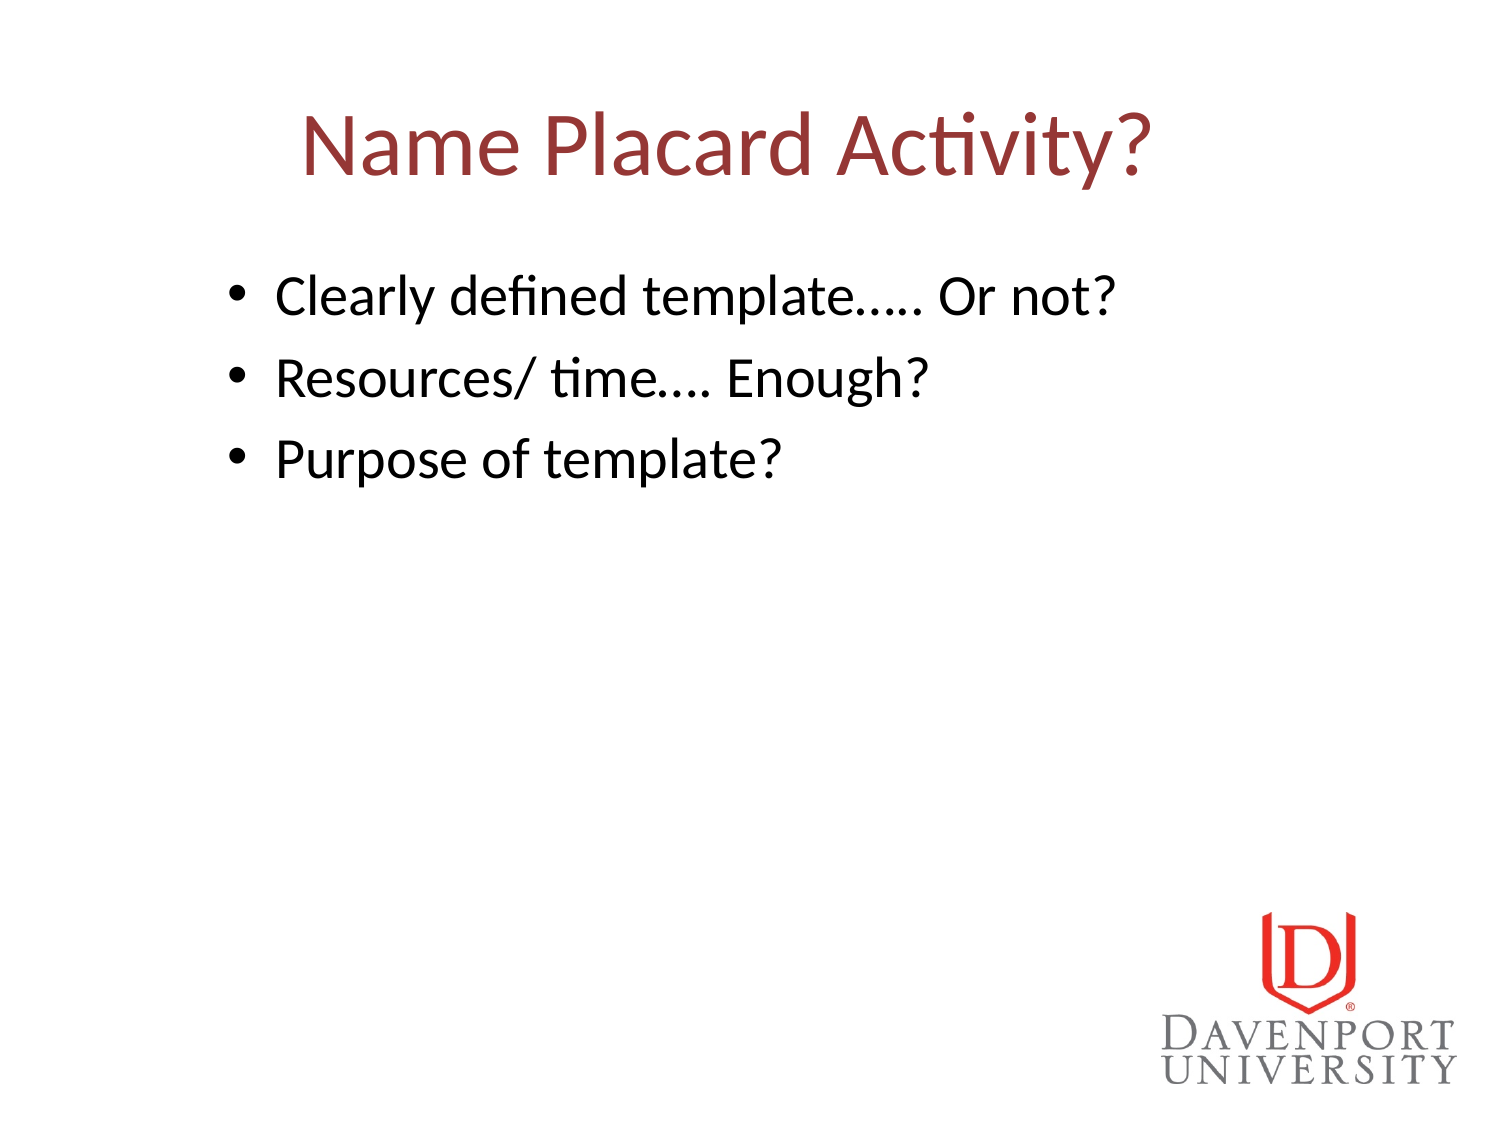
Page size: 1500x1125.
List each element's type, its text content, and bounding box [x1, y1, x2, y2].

title Name Placard Activity? [75, 45, 1425, 233]
picture [1160, 912, 1458, 1085]
list Clearly defined template….. Or not? Resources/ time…. Enough? Purpose of template? [212, 249, 1300, 900]
